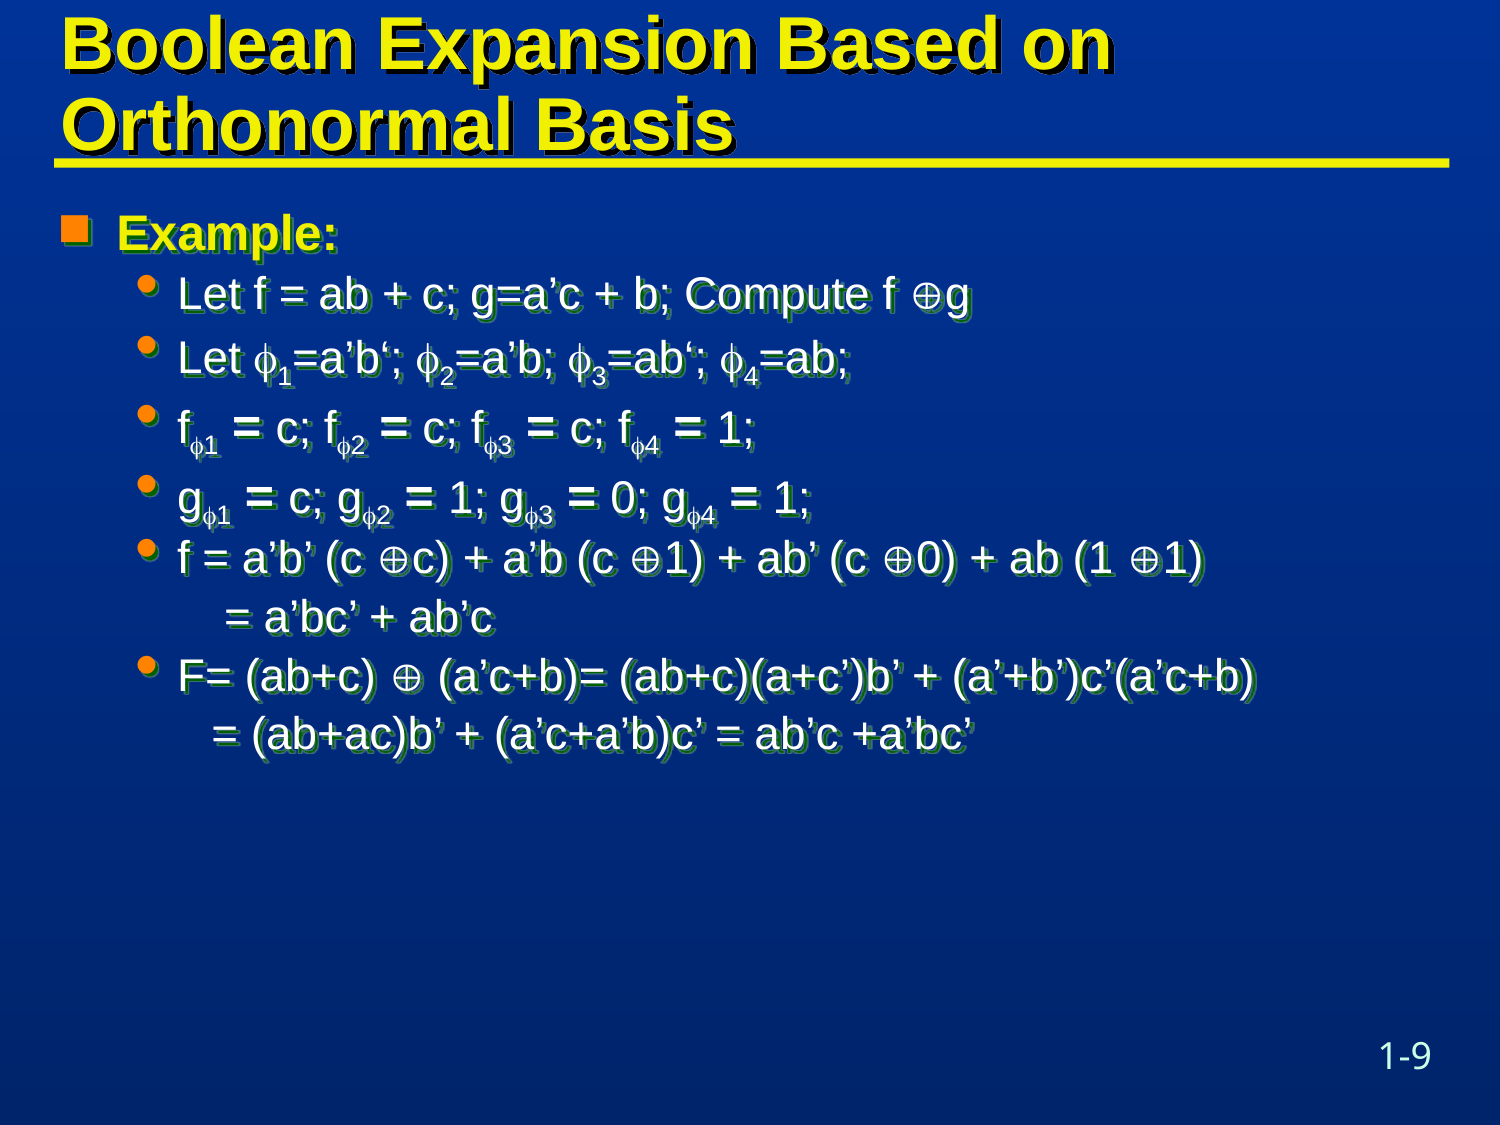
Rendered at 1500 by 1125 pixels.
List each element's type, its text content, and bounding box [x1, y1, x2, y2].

title Boolean Expansion Based on Orthonormal Basis [46, 33, 1455, 139]
list Example: Let f = ab + c; g=a’c + b; Compute f g Let 1=a’b‘; 2=a’b; 3=ab‘; 4=ab; f1 = c; f2 = c; f3 = c; f4 = 1; g1 = c; g2 = 1; g3 = 0; g4 = 1; f = a’b’ (c c) + a’b (c 1) + ab’ (c 0) + ab (1 1) = a’bc’ + ab’c F= (ab+c)  (a’c+b)= (ab+c)(a+c’)b’ + (a’+b’)c’(a’c+b) = (ab+ac)b’ + (a’c+a’b)c’ = ab’c +a’bc’ [50, 200, 1449, 1079]
